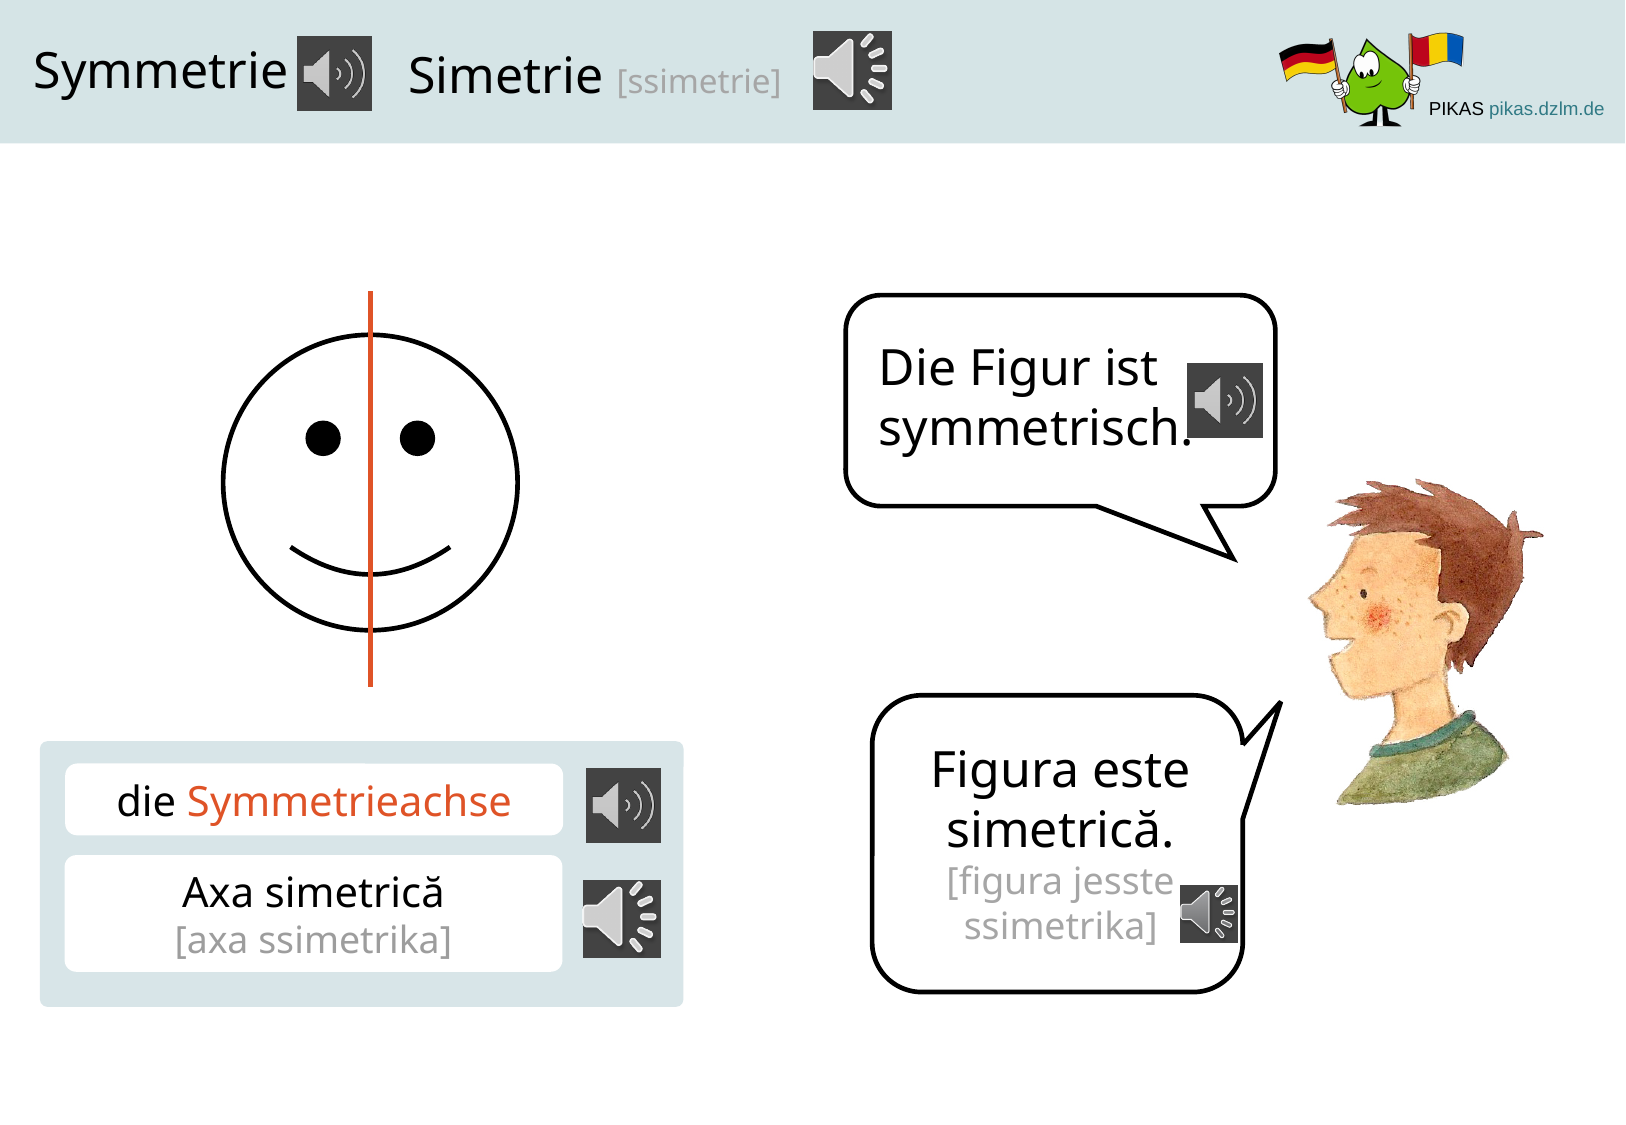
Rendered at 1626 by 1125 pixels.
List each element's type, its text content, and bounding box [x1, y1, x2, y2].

text_box [844, 294, 1277, 561]
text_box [39, 741, 684, 1007]
text_box Simetrie [ssimetrie] [397, 28, 1076, 119]
picture [1179, 884, 1239, 944]
text_box [871, 694, 1282, 994]
picture [295, 35, 373, 112]
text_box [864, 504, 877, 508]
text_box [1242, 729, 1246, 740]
text_box [222, 334, 368, 631]
text_box [373, 334, 519, 631]
text_box [307, 422, 339, 455]
picture [1278, 32, 1464, 127]
text_box Symmetrie [23, 23, 509, 114]
picture [812, 30, 893, 111]
text_box [401, 422, 434, 455]
picture [581, 879, 662, 959]
picture [1307, 478, 1544, 806]
picture [1186, 361, 1264, 439]
